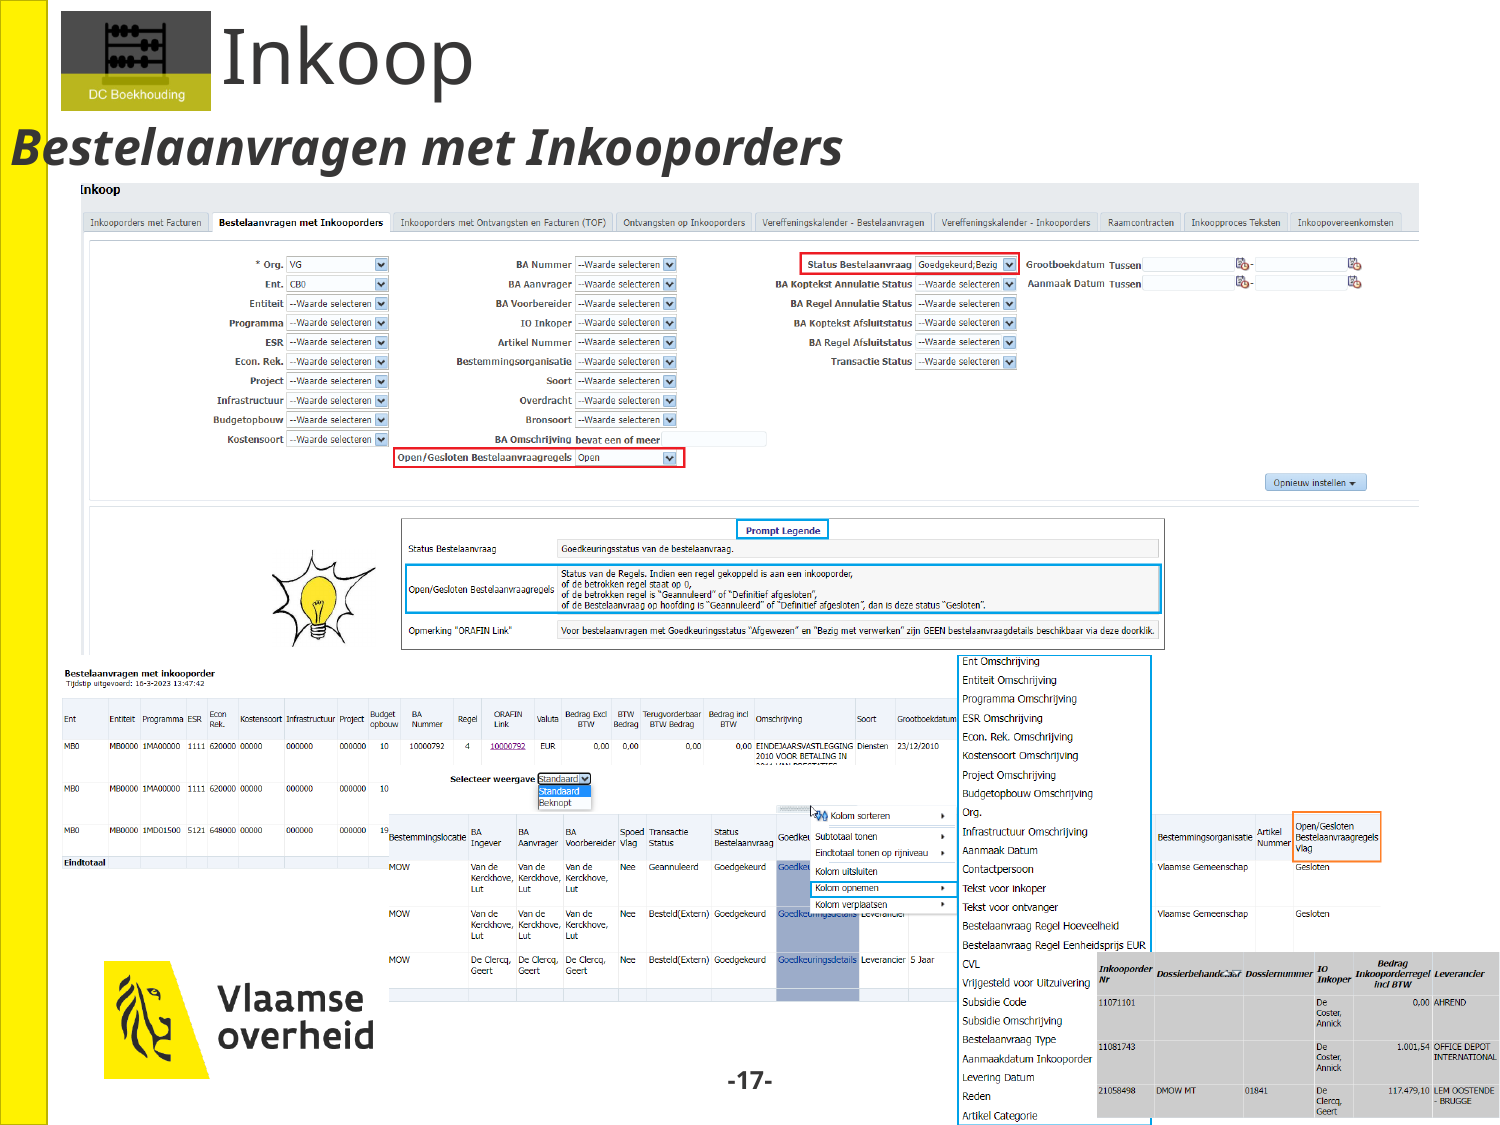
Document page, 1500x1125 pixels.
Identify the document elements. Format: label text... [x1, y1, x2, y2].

picture [960, 657, 1500, 1125]
picture [60, 183, 1419, 1004]
title Inkoop [220, 20, 1500, 109]
text_box Bestelaanvragen met Inkooporders [0, 107, 860, 183]
picture [104, 961, 373, 1079]
picture [61, 11, 211, 107]
picture [813, 884, 956, 895]
